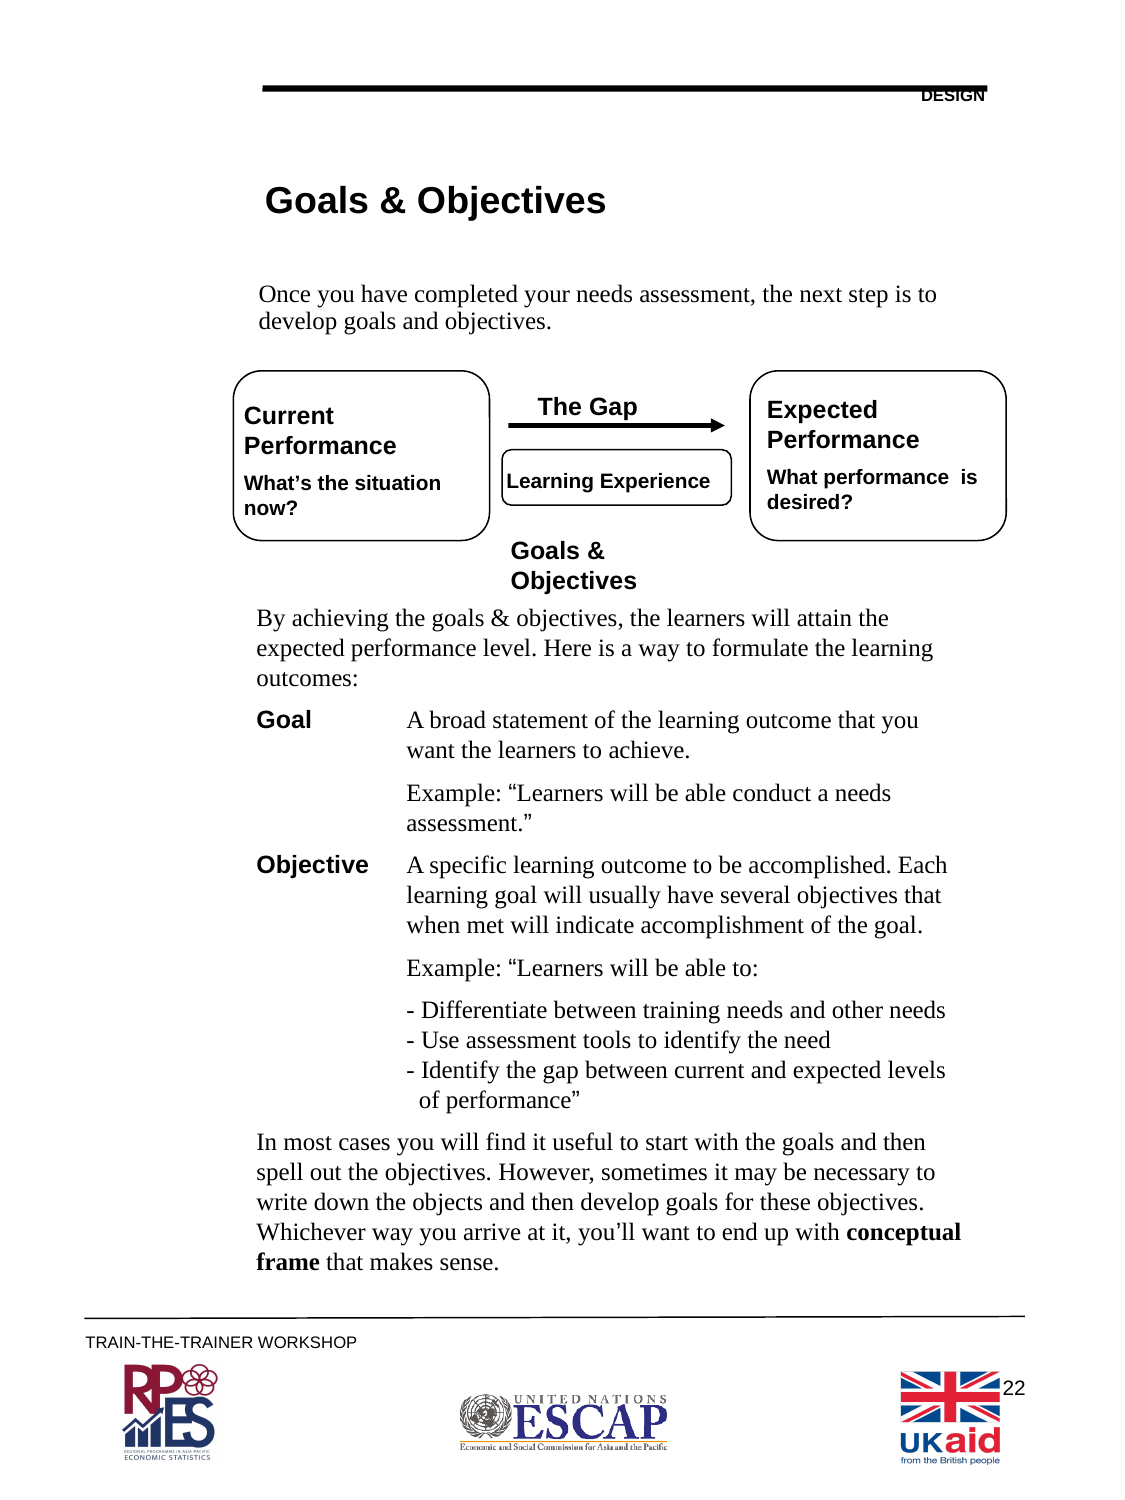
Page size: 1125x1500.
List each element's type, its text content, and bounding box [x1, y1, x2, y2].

title Goals & Objectives [249, 192, 950, 206]
slide_number 22 [806, 1366, 1041, 1467]
text_box DESIGN [612, 77, 1000, 112]
text_box Once you have completed your needs assessment, the next step is to develop goals and objectives. [243, 273, 969, 343]
picture [454, 1383, 671, 1455]
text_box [228, 370, 1009, 603]
picture [120, 1362, 221, 1463]
text_box By achieving the goals & objectives, the learners will attain the expected performance level. Here is a way to formulate the learning outcomes: Goal A broad statement of the learning outcome that you want the learners to achieve. Example: “Learners will be able conduct a needs assessment.” Objective A specific learning outcome to be accomplished. Each learning goal will usually have several objectives that when met will indicate accomplishment of the goal. Example: “Learners will be able to: - Differentiate between training needs and other needs - Use assessment tools to identify the need - Identify the gap between current and expected levels of performance” In most cases you will find it useful to start with the goals and then spell out the objectives. However, sometimes it may be necessary to write down the objects and then develop goals for these objectives. Whichever way you arrive at it, you’ll want to end up with conceptual frame that makes sense. [241, 611, 992, 1283]
